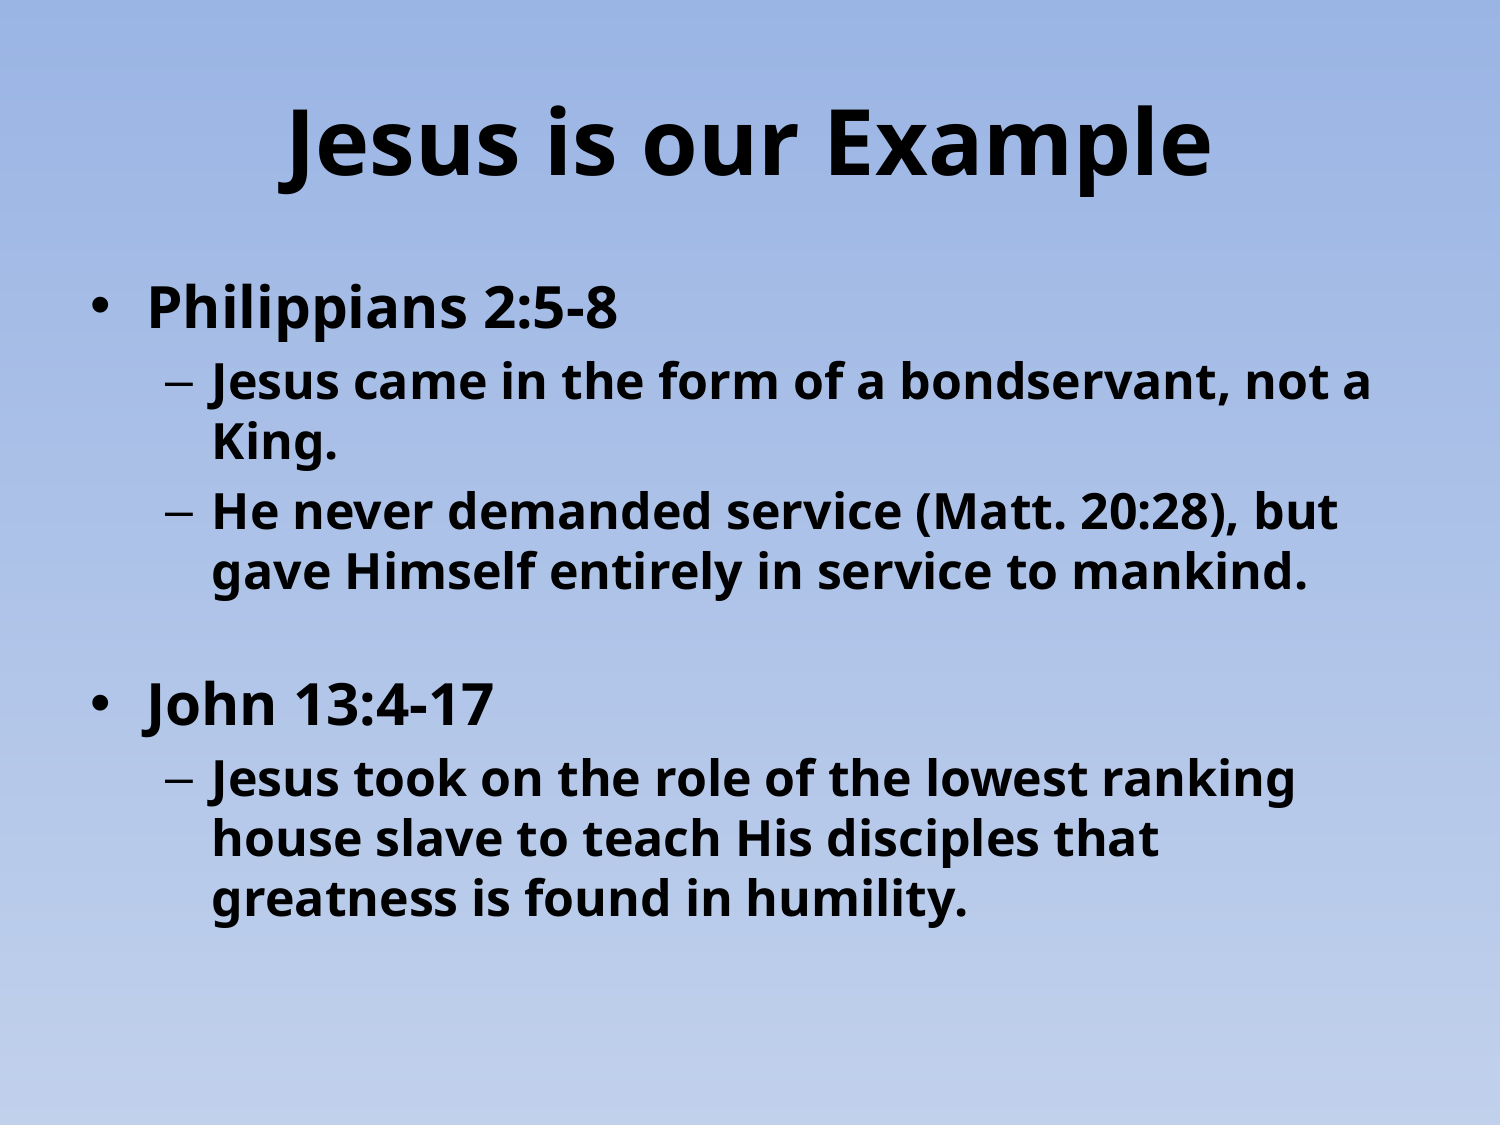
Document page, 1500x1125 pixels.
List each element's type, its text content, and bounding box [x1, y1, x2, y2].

title Jesus is our Example [75, 45, 1425, 233]
list Philippians 2:5-8 Jesus came in the form of a bondservant, not a King. He never demanded service (Matt. 20:28), but gave Himself entirely in service to mankind. John 13:4-17 Jesus took on the role of the lowest ranking house slave to teach His disciples that greatness is found in humility. [75, 262, 1425, 1005]
